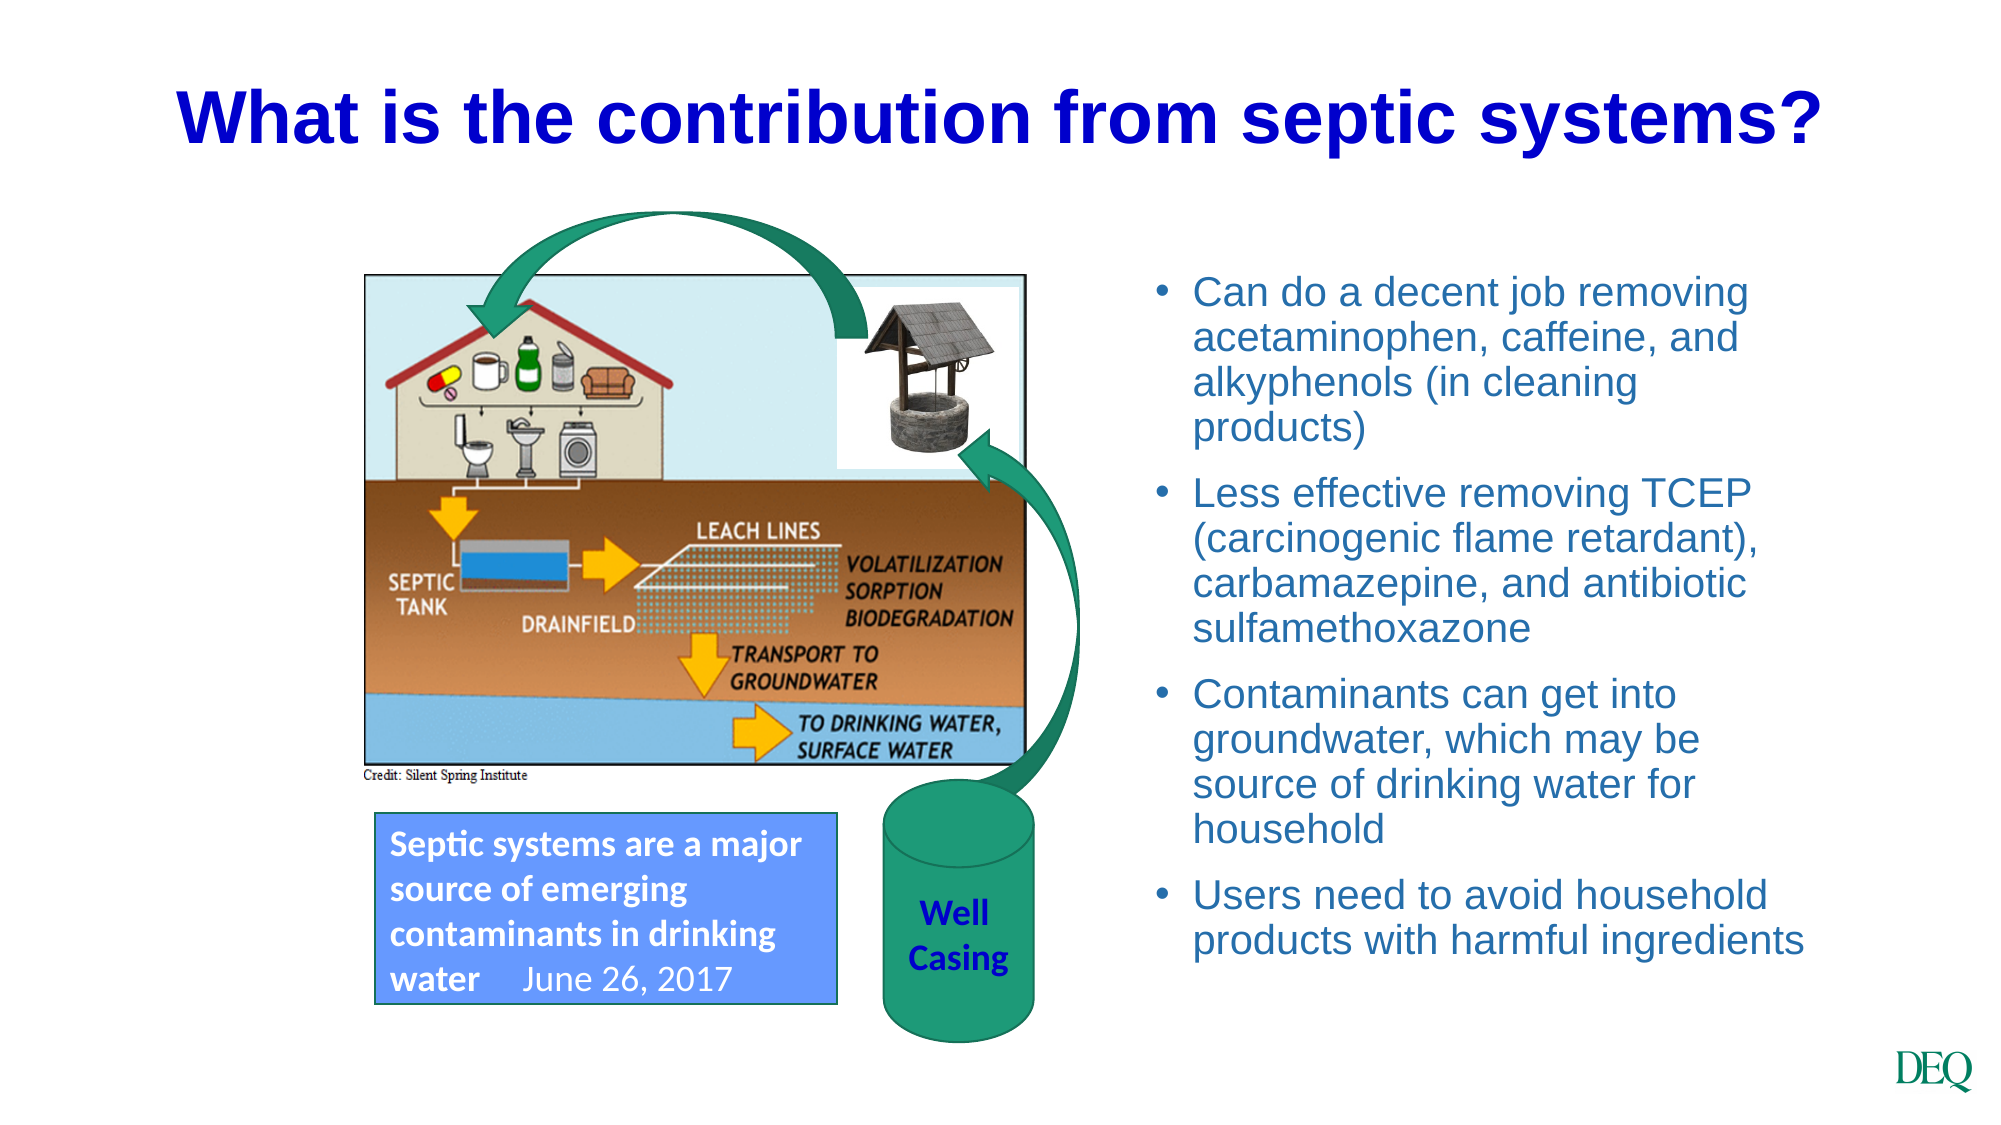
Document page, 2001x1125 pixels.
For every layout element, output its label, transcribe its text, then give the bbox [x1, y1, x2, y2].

text_box Well Casing [882, 787, 1035, 1044]
list Can do a decent job removing acetaminophen, caffeine, and alkyphenols (in cleaning products) Less effective removing TCEP (carcinogenic flame retardant), carbamazepine, and antibiotic sulfamethoxazone Contaminants can get into groundwater, which may be source of drinking water for household Users need to avoid household products with harmful ingredients [1140, 262, 1840, 1005]
text_box [501, 211, 844, 274]
picture [1895, 1050, 1977, 1094]
text_box Septic systems are a major source of emerging contaminants in drinking water June 26, 2017 [374, 812, 838, 1005]
title What is the contribution from septic systems? [61, 59, 1941, 180]
picture [837, 287, 1019, 469]
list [364, 274, 1027, 787]
text_box [1015, 787, 1025, 794]
text_box [1027, 469, 1080, 785]
